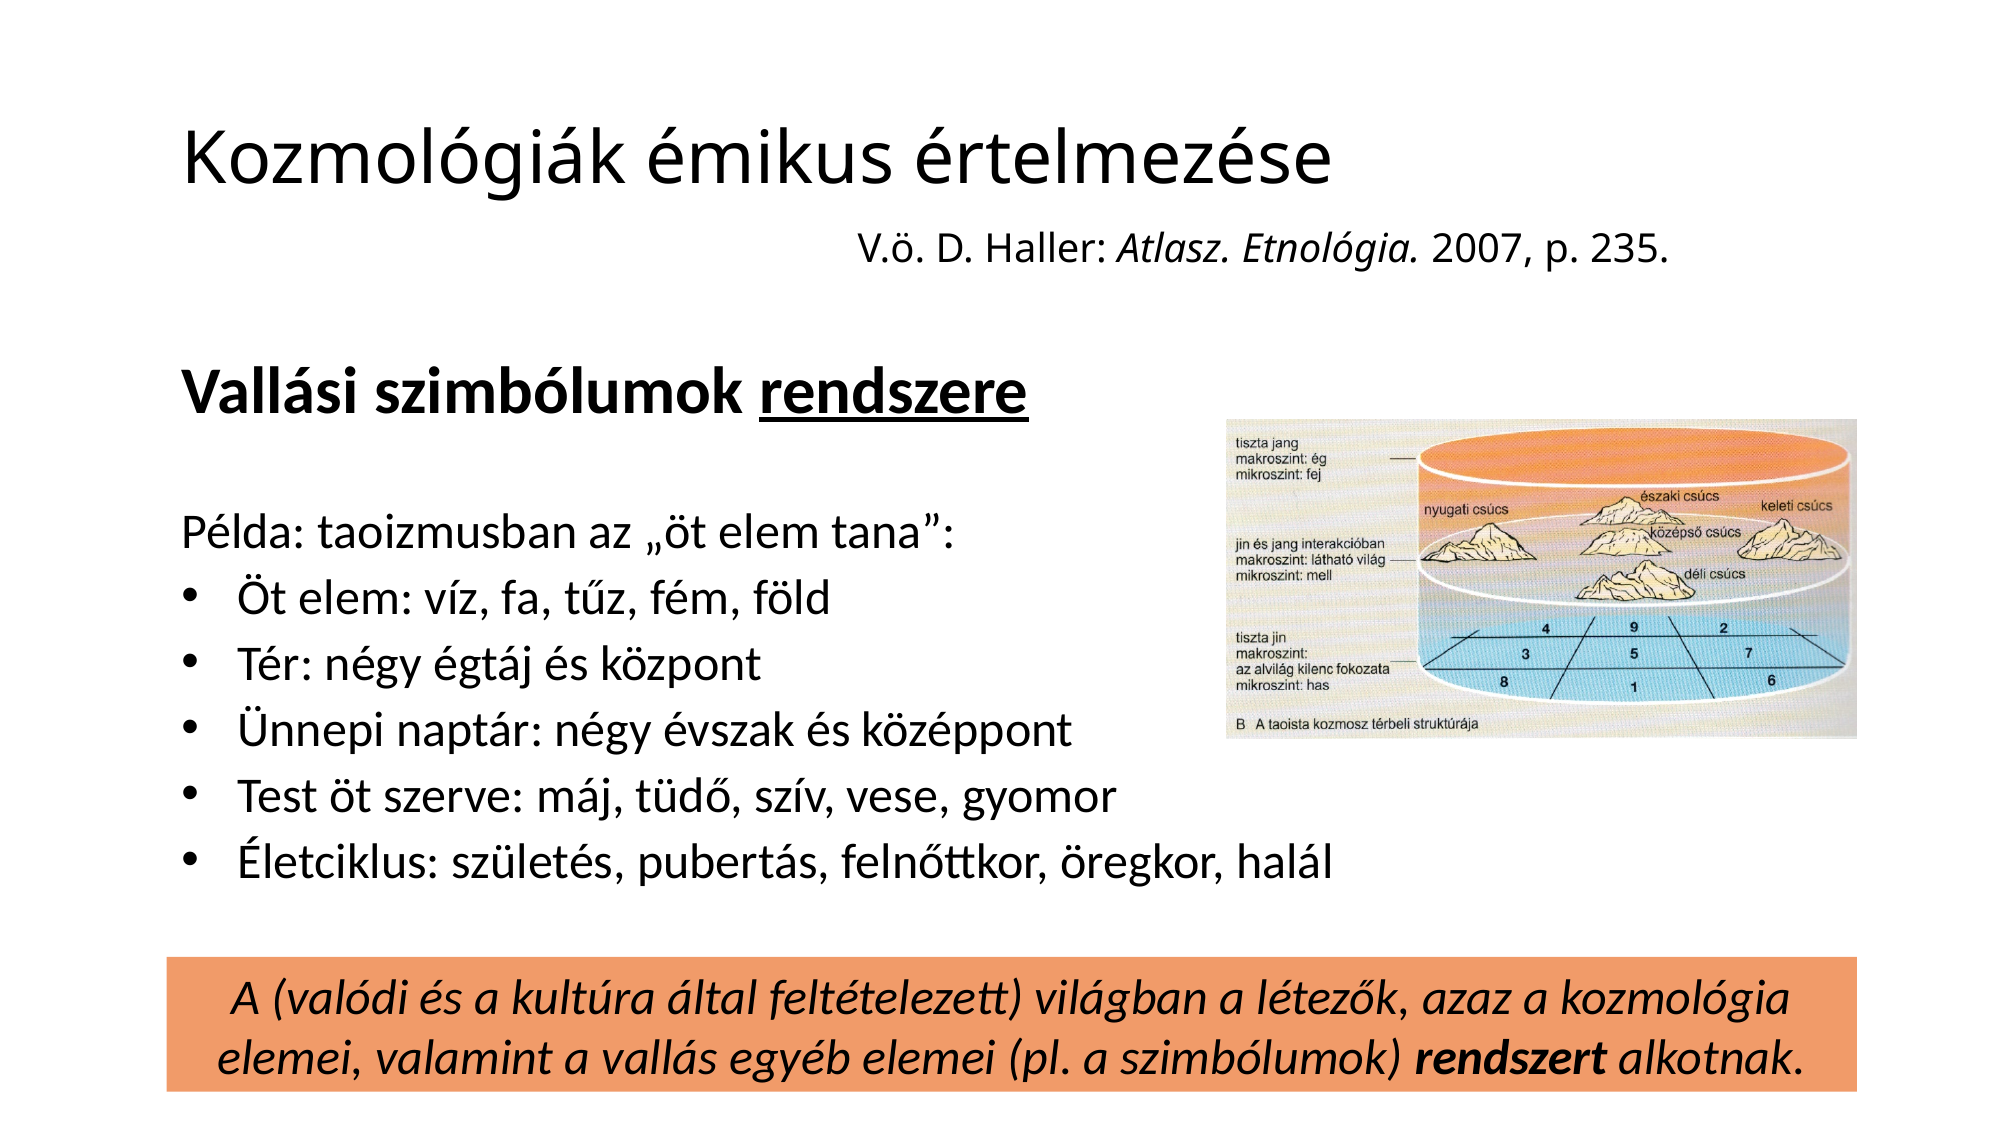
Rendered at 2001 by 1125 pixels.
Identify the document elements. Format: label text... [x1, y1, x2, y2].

text_box Vallási szimbólumok rendszere Példa: taoizmusban az „öt elem tana”: Öt elem: víz, fa, tűz, fém, föld Tér: négy égtáj és központ Ünnepi naptár: négy évszak és középpont Test öt szerve: máj, tüdő, szív, vese, gyomor Életciklus: születés, pubertás, felnőttkor, öregkor, halál [166, 331, 1814, 896]
title Kozmológiák émikus értelmezése V.ö. D. Haller: Atlasz. Etnológia. 2007, p. 235. [166, 112, 1857, 290]
text_box A (valódi és a kultúra által feltételezett) világban a létezők, azaz a kozmológia elemei, valamint a vallás egyéb elemei (pl. a szimbólumok) rendszert alkotnak. [166, 956, 1857, 1092]
picture [1226, 419, 1857, 739]
